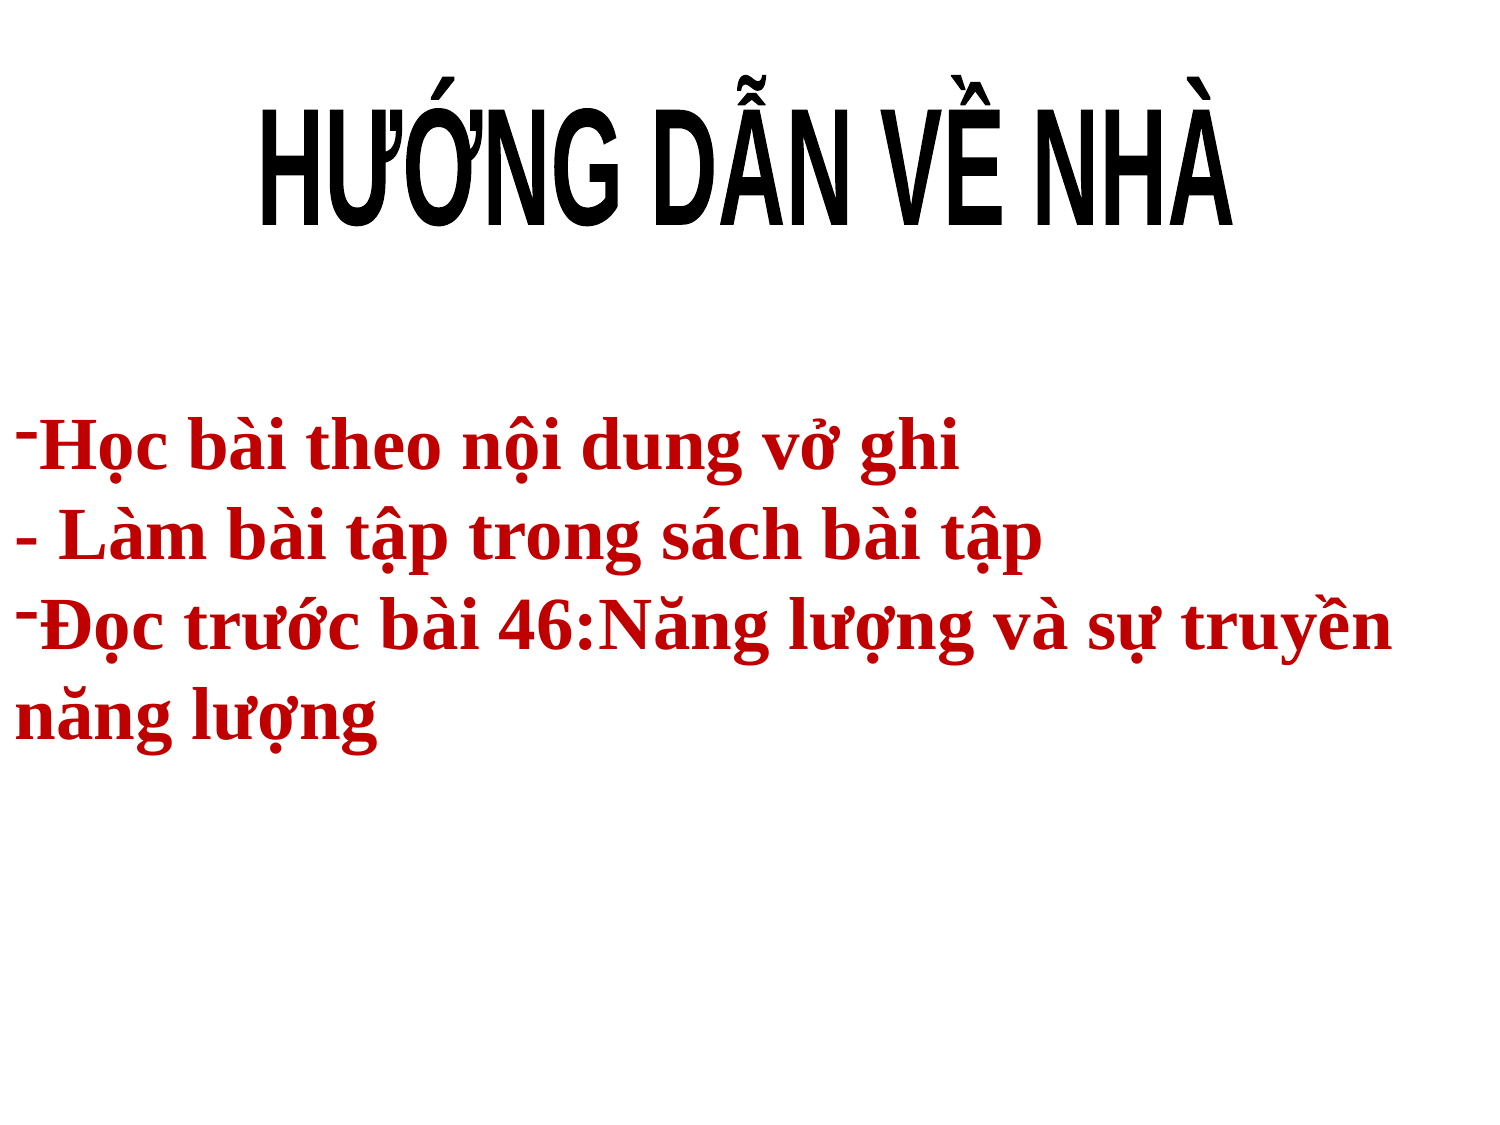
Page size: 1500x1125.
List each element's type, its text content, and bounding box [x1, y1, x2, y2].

text_box Học bài theo nội dung vở ghi - Làm bài tập trong sách bài tập Đọc trước bài 46:Năng lượng và sự truyền năng lượng [0, 387, 1500, 763]
